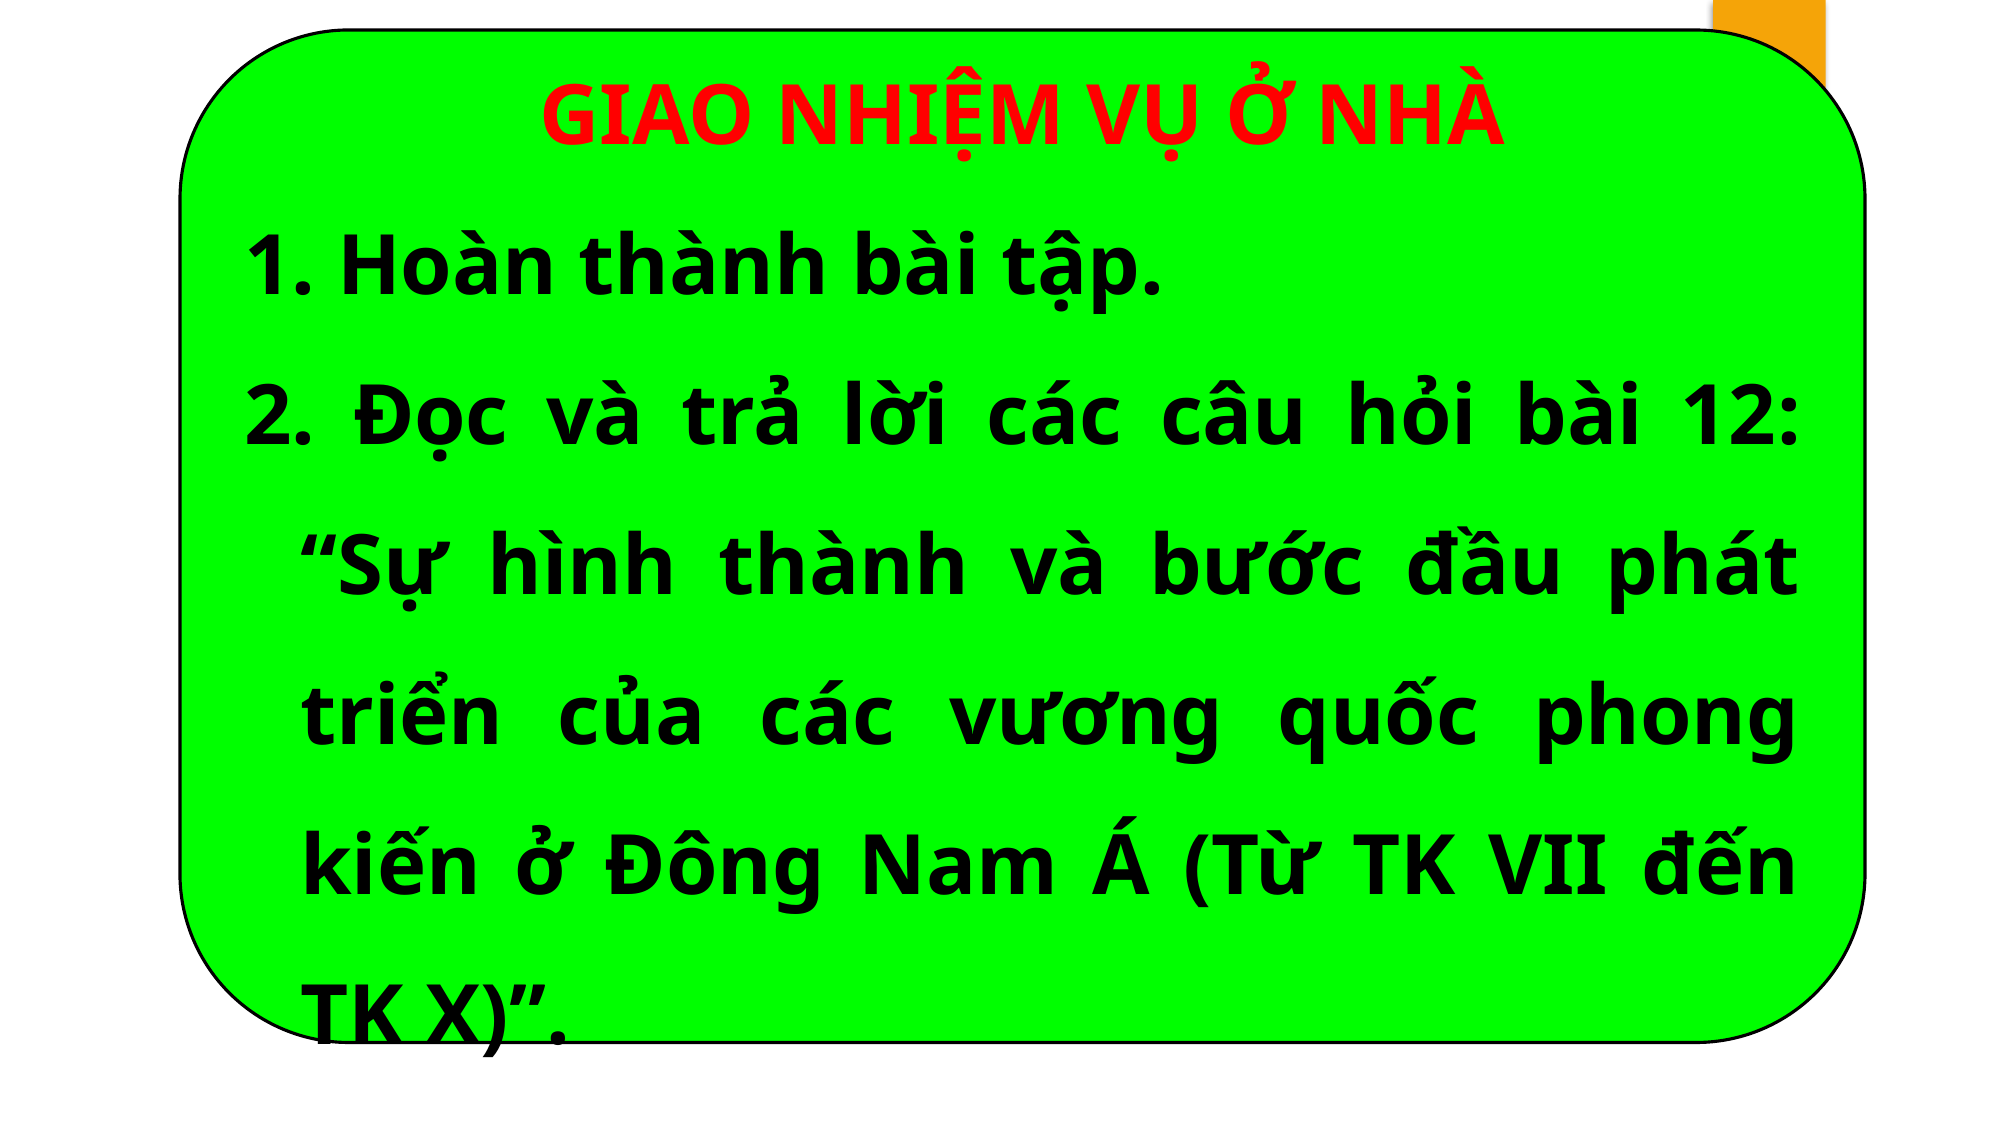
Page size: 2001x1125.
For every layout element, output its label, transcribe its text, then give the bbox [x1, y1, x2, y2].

text_box GIAO NHIỆM VỤ Ở NHÀ Hoàn thành bài tập. Đọc và trả lời các câu hỏi bài 12: “Sự hình thành và bước đầu phát triển của các vương quốc phong kiến ở Đông Nam Á (Từ TK VII đến TK X)”. [178, 28, 1867, 1045]
